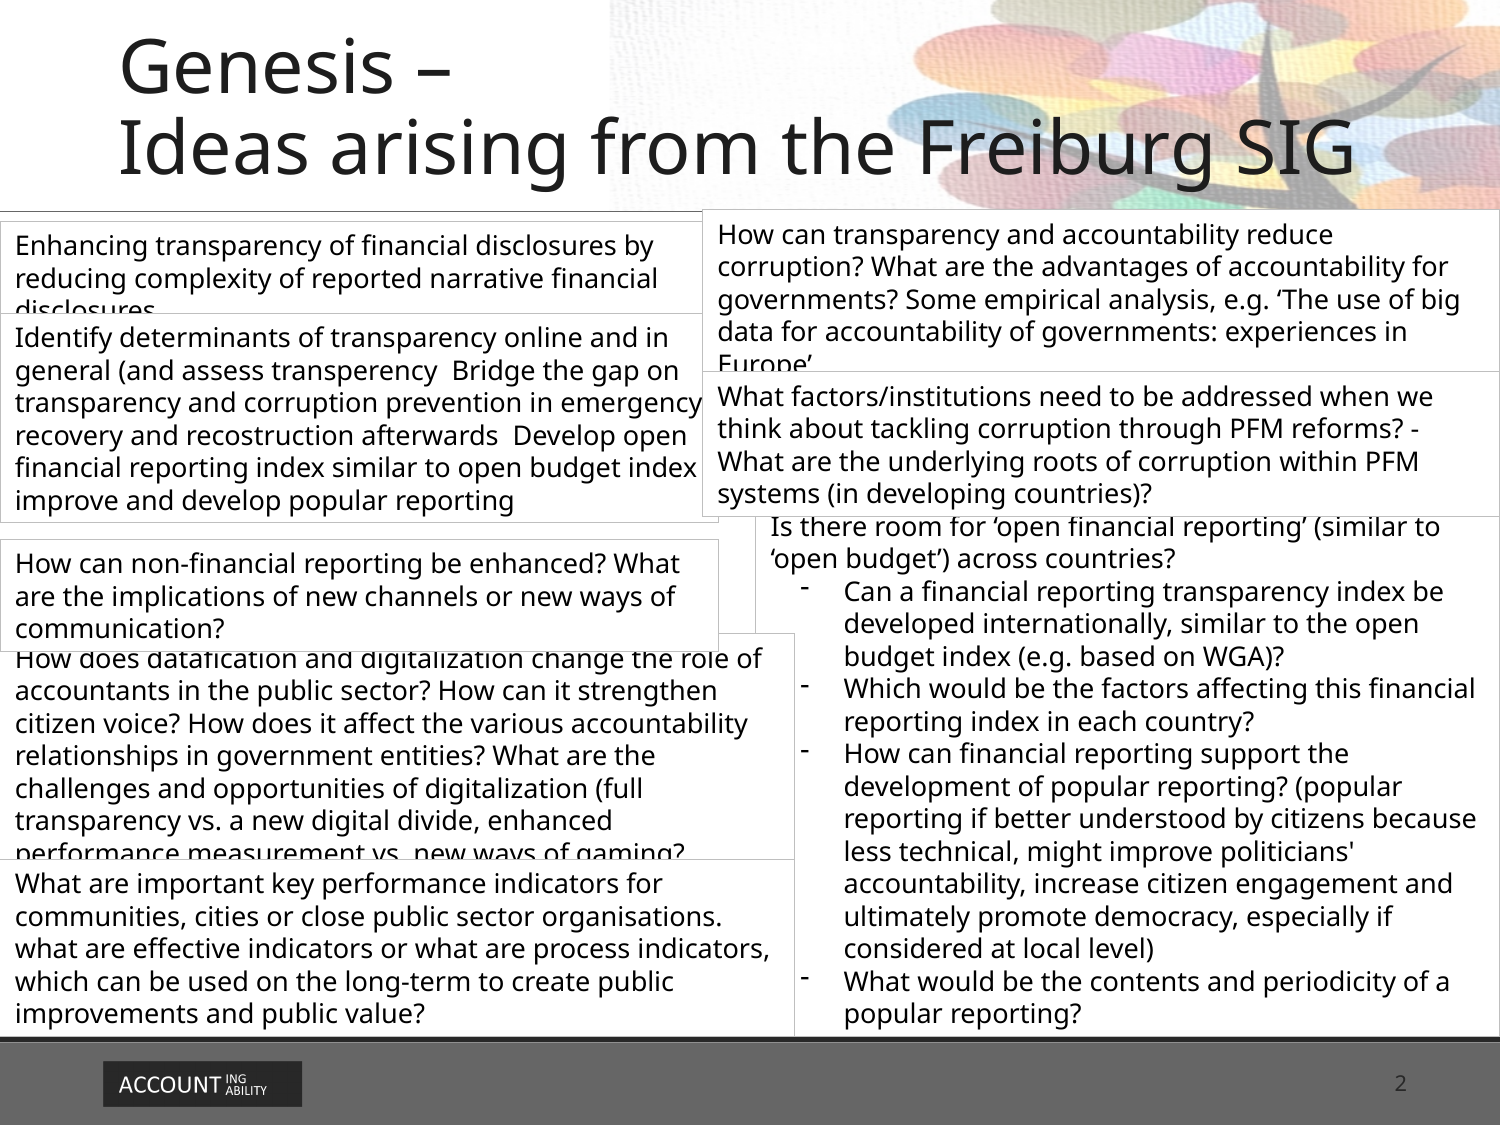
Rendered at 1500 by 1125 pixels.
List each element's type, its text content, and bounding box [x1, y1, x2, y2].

text_box Enhancing transparency of financial disclosures by reducing complexity of reported narrative financial disclosures [0, 221, 702, 313]
text_box Identify determinants of transparency online and in general (and assess transperency Bridge the gap on transparency and corruption prevention in emergency recovery and recostruction afterwards Develop open financial reporting index similar to open budget index improve and develop popular reporting [0, 313, 719, 523]
text_box What factors/institutions need to be addressed when we think about tackling corruption through PFM reforms? - What are the underlying roots of corruption within PFM systems (in developing countries)? [702, 371, 1500, 517]
text_box How can non-financial reporting be enhanced? What are the implications of new channels or new ways of communication? [0, 539, 719, 652]
title Genesis – Ideas arising from the Freiburg SIG [103, 1, 1397, 219]
text_box How can transparency and accountability reduce corruption? What are the advantages of accountability for governments? Some empirical analysis, e.g. ‘The use of big data for accountability of governments: experiences in Europe’ [702, 209, 1500, 371]
text_box How does datafication and digitalization change the role of accountants in the public sector? How can it strengthen citizen voice? How does it affect the various accountability relationships in government entities? What are the challenges and opportunities of digitalization (full transparency vs. a new digital divide, enhanced performance measurement vs. new ways of gaming? [0, 633, 795, 859]
picture [103, 1061, 303, 1107]
text_box Is there room for ‘open financial reporting’ (similar to ‘open budget’) across countries? Can a financial reporting transparency index be developed internationally, similar to the open budget index (e.g. based on WGA)? Which would be the factors affecting this financial reporting index in each country? How can financial reporting support the development of popular reporting? (popular reporting if better understood by citizens because less technical, might improve politicians' accountability, increase citizen engagement and ultimately promote democracy, especially if considered at local level) What would be the contents and periodicity of a popular reporting? [755, 517, 1500, 1037]
text_box What are important key performance indicators for communities, cities or close public sector organisations. what are effective indicators or what are process indicators, which can be used on the long-term to create public improvements and public value? [0, 859, 795, 1037]
